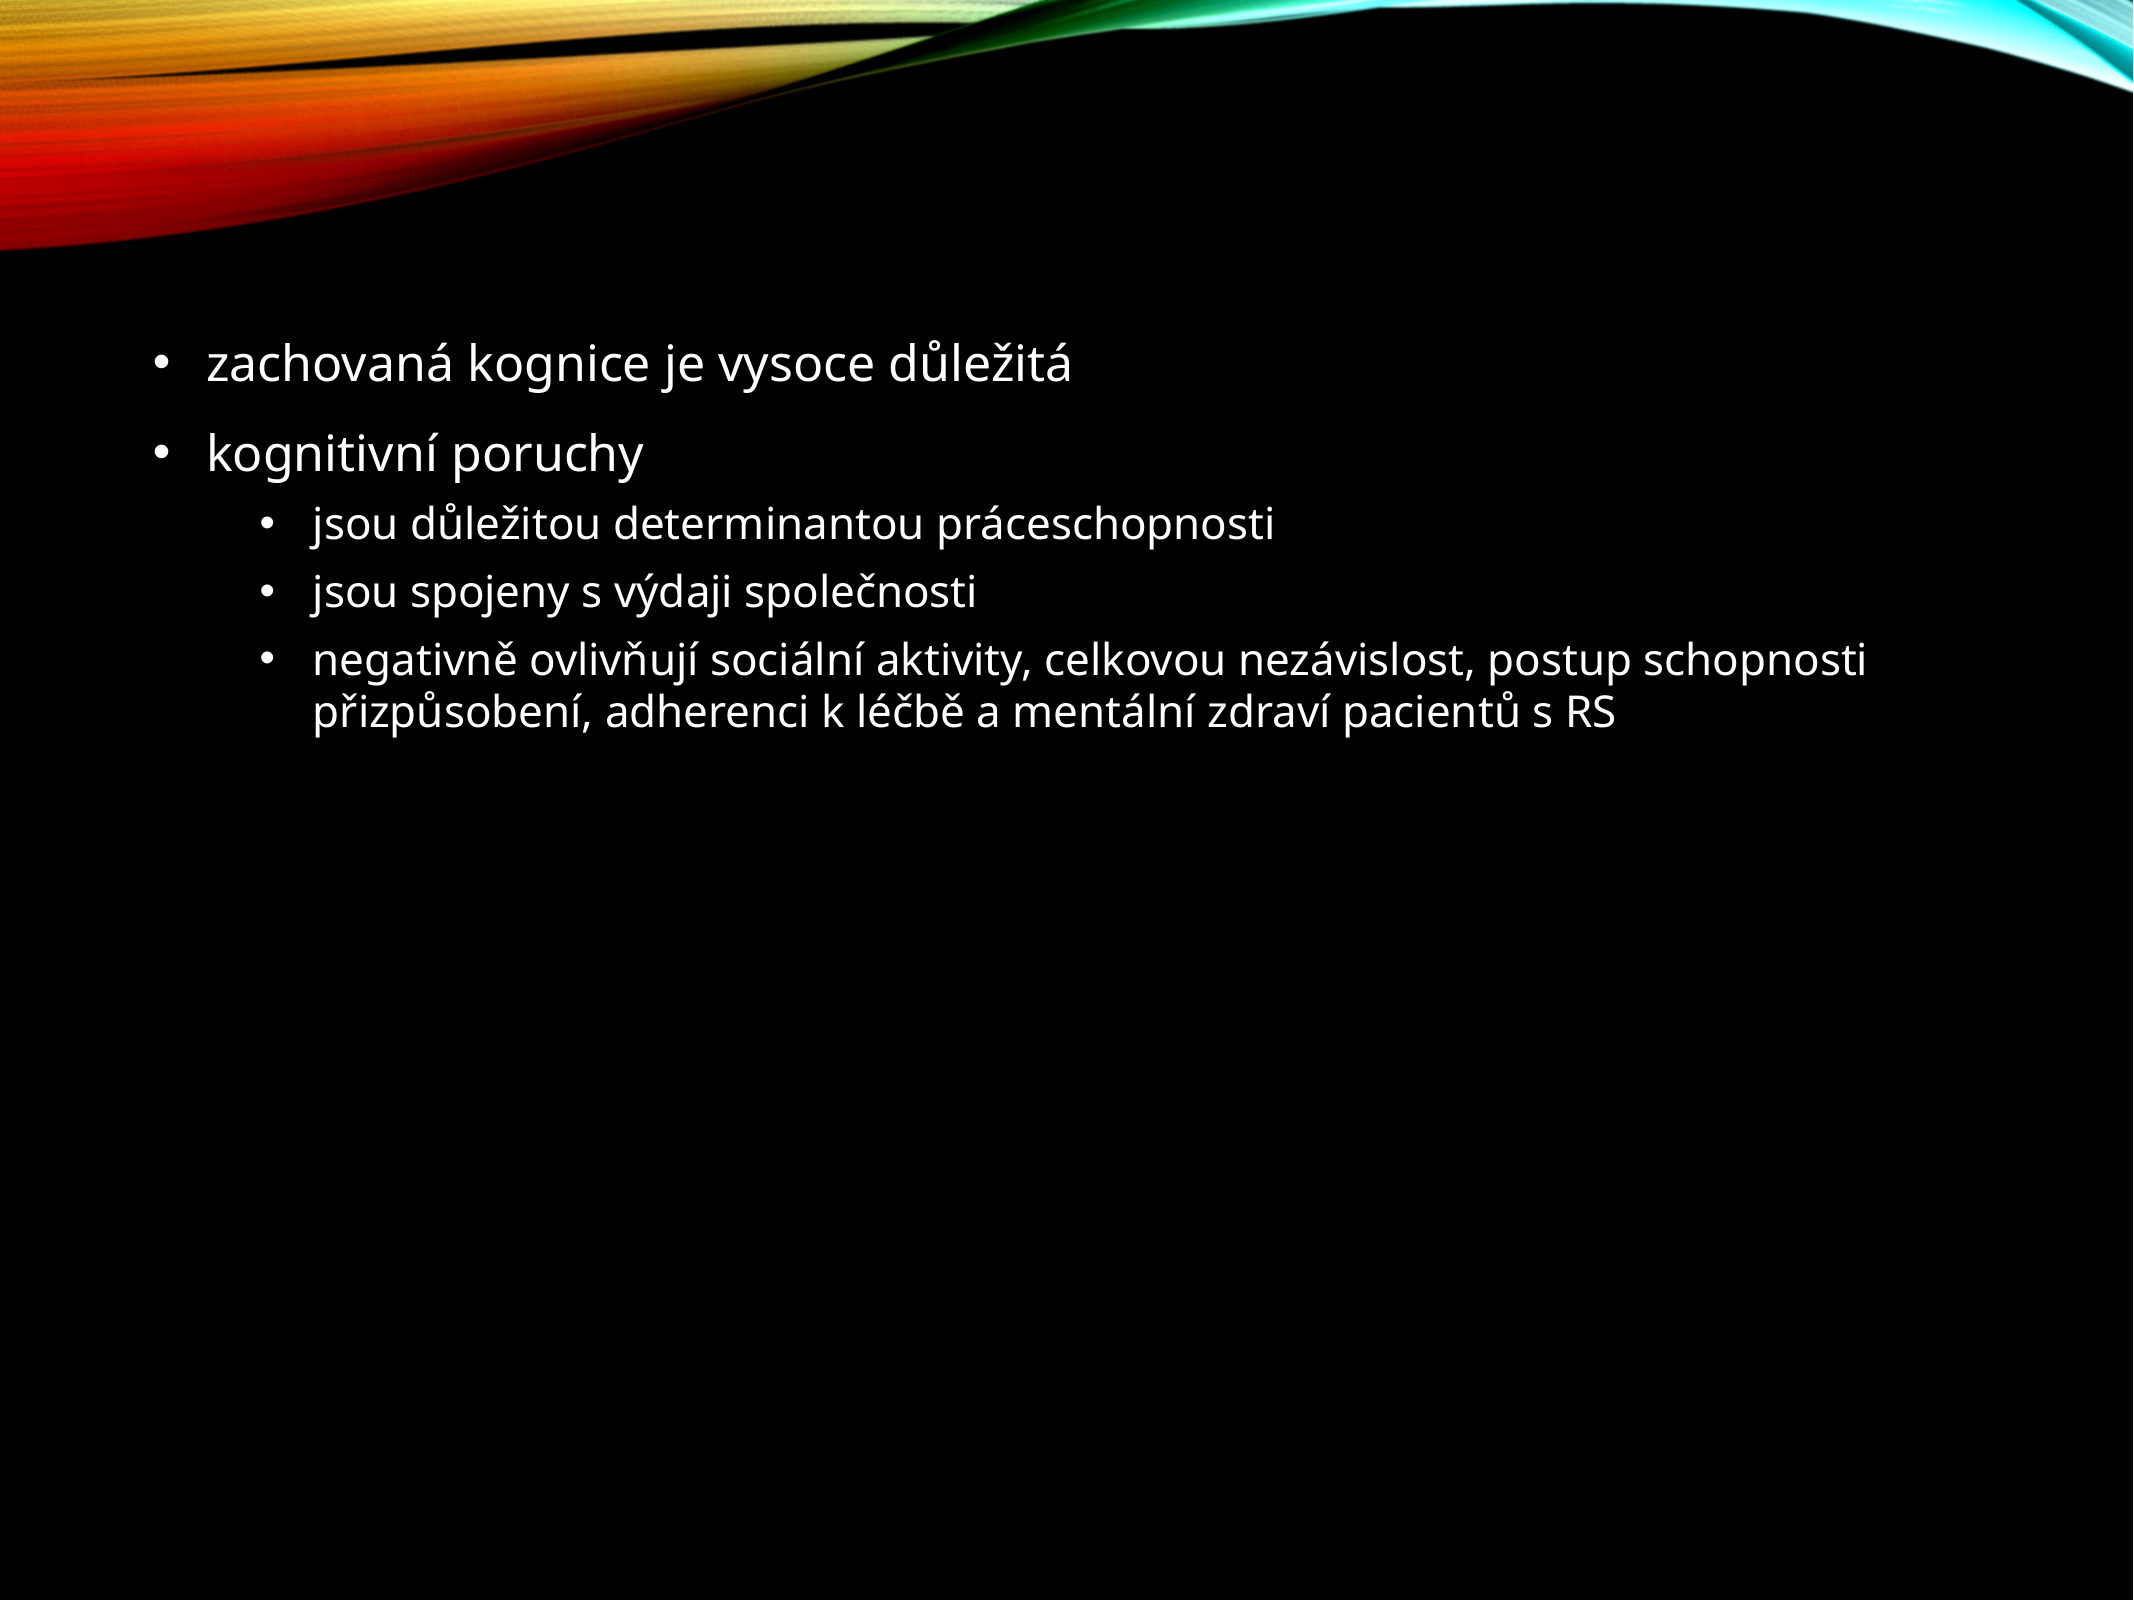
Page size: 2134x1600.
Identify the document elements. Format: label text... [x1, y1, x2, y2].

list zachovaná kognice je vysoce důležitá kognitivní poruchy jsou důležitou determinantou práceschopnosti jsou spojeny s výdaji společnosti negativně ovlivňují sociální aktivity, celkovou nezávislost, postup schopnosti přizpůsobení, adherenci k léčbě a mentální zdraví pacientů s RS [138, 323, 1959, 1508]
picture [0, 0, 2134, 253]
